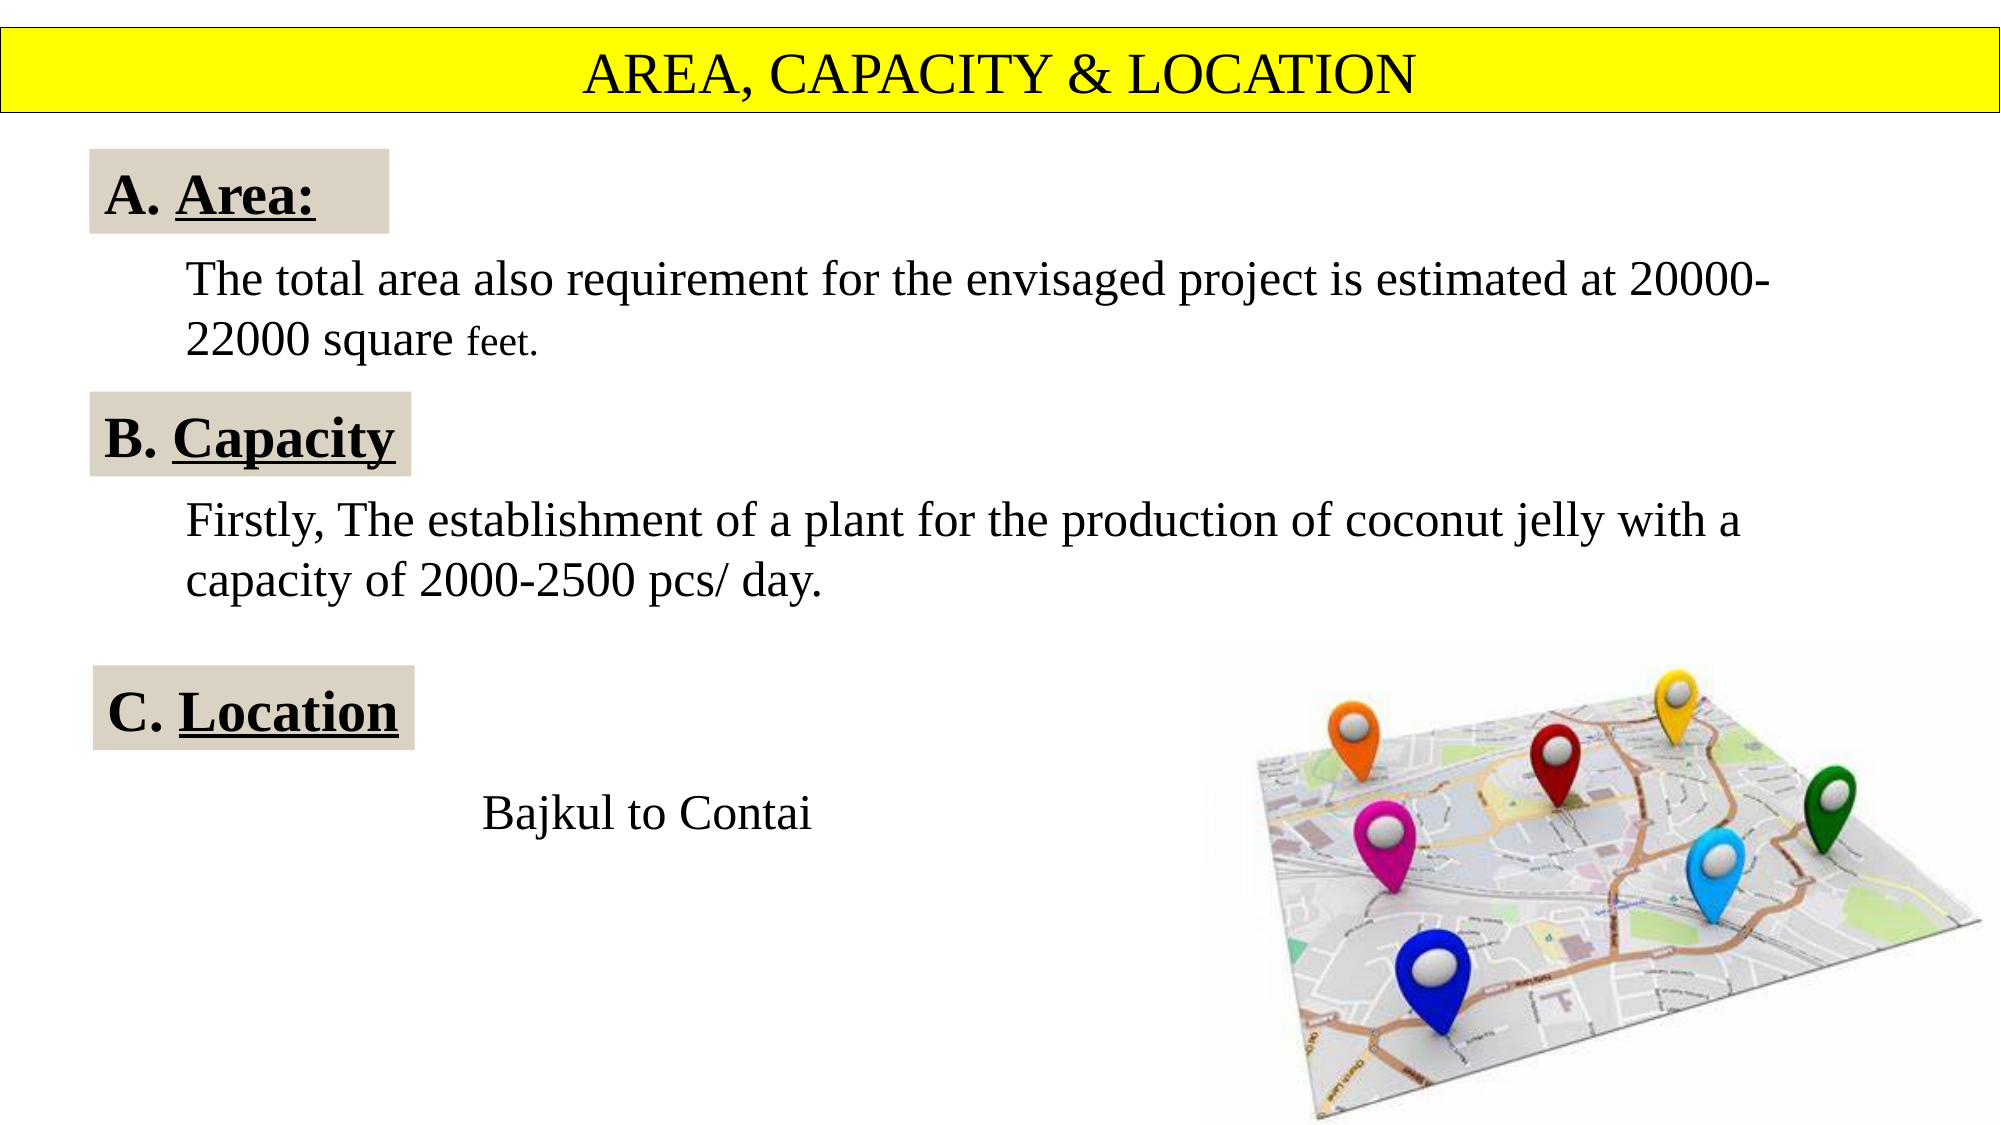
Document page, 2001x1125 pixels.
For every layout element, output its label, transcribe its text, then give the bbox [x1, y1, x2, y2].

text_box Firstly, The establishment of a plant for the production of coconut jelly with a capacity of 2000-2500 pcs/ day. [170, 479, 1782, 615]
text_box C. Location [92, 665, 415, 751]
text_box Bajkul to Contai [467, 772, 1201, 848]
picture [1202, 638, 2000, 1125]
text_box B. Capacity [89, 391, 412, 477]
text_box A. Area: [89, 148, 390, 234]
text_box The total area also requirement for the envisaged project is estimated at 20000-22000 square feet. [170, 237, 1819, 373]
text_box Area, capacity & location [0, 27, 2000, 113]
